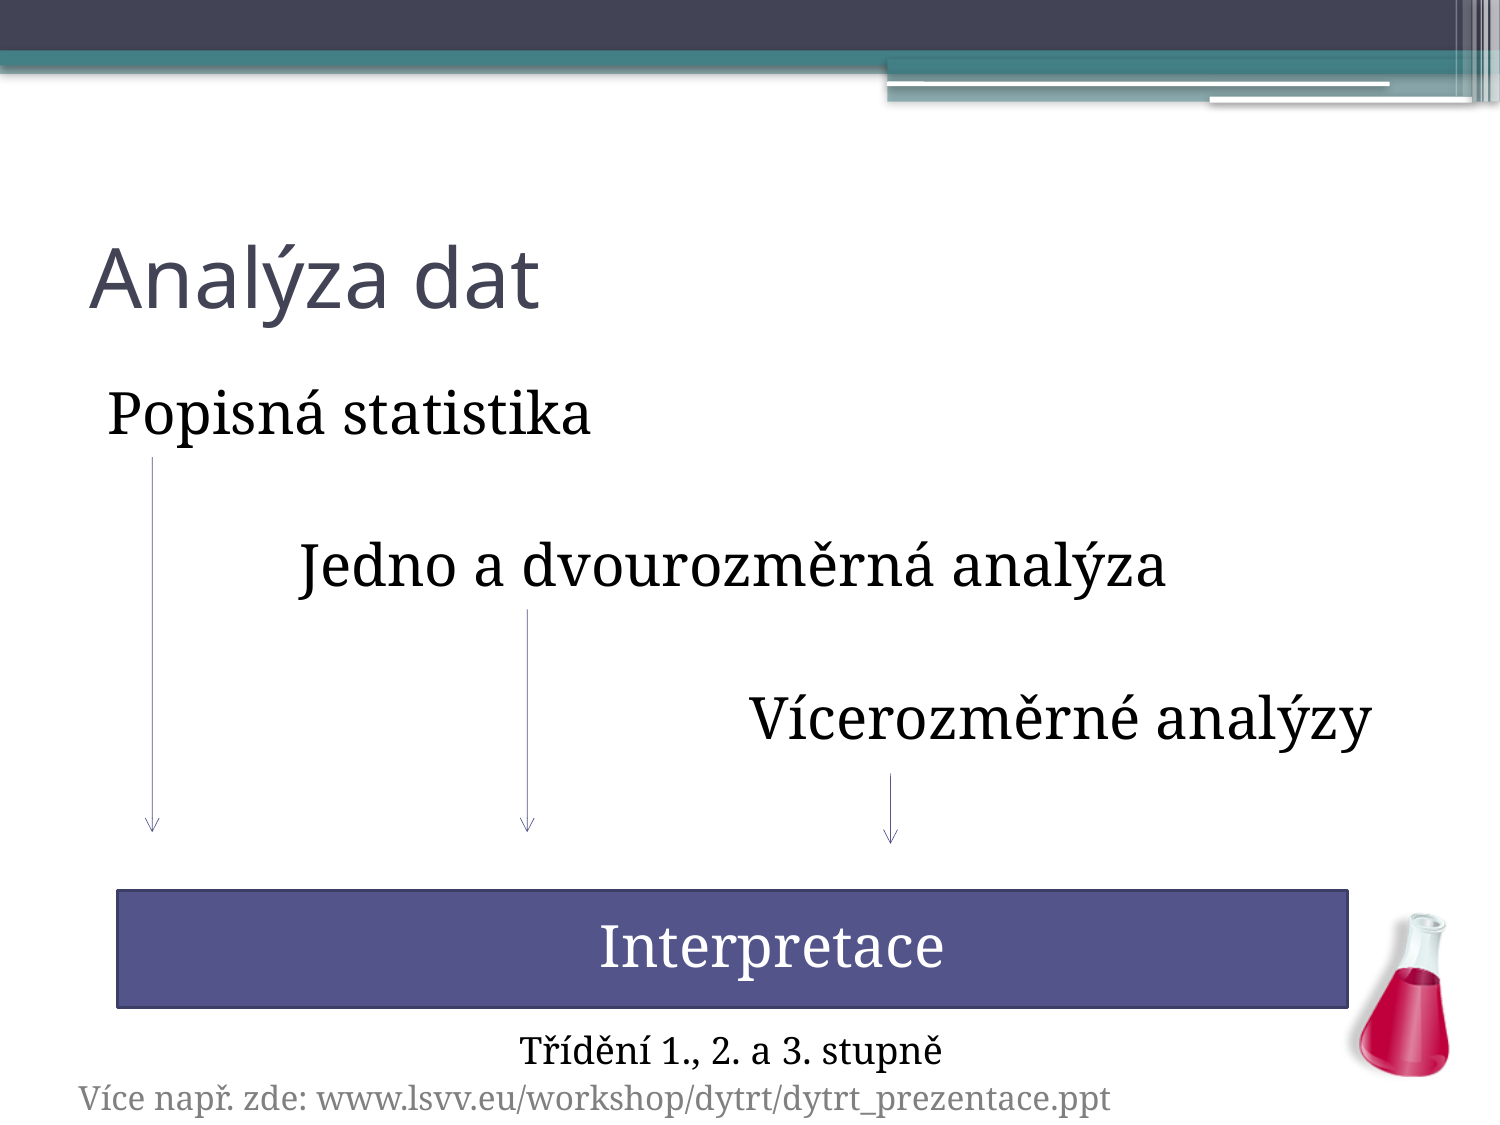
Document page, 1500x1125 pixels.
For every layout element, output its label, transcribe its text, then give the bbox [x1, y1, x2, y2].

title Analýza dat [75, 187, 1425, 363]
list Popisná statistika Jedno a dvourozměrná analýza Vícerozměrné analýzy Interpretace [75, 368, 1425, 1079]
text_box Třídění 1., 2. a 3. stupně [504, 1019, 959, 1069]
text_box Více např. zde: www.lsvv.eu/workshop/dytrt/dytrt_prezentace.ppt [63, 1069, 1128, 1125]
picture [1309, 902, 1500, 1093]
